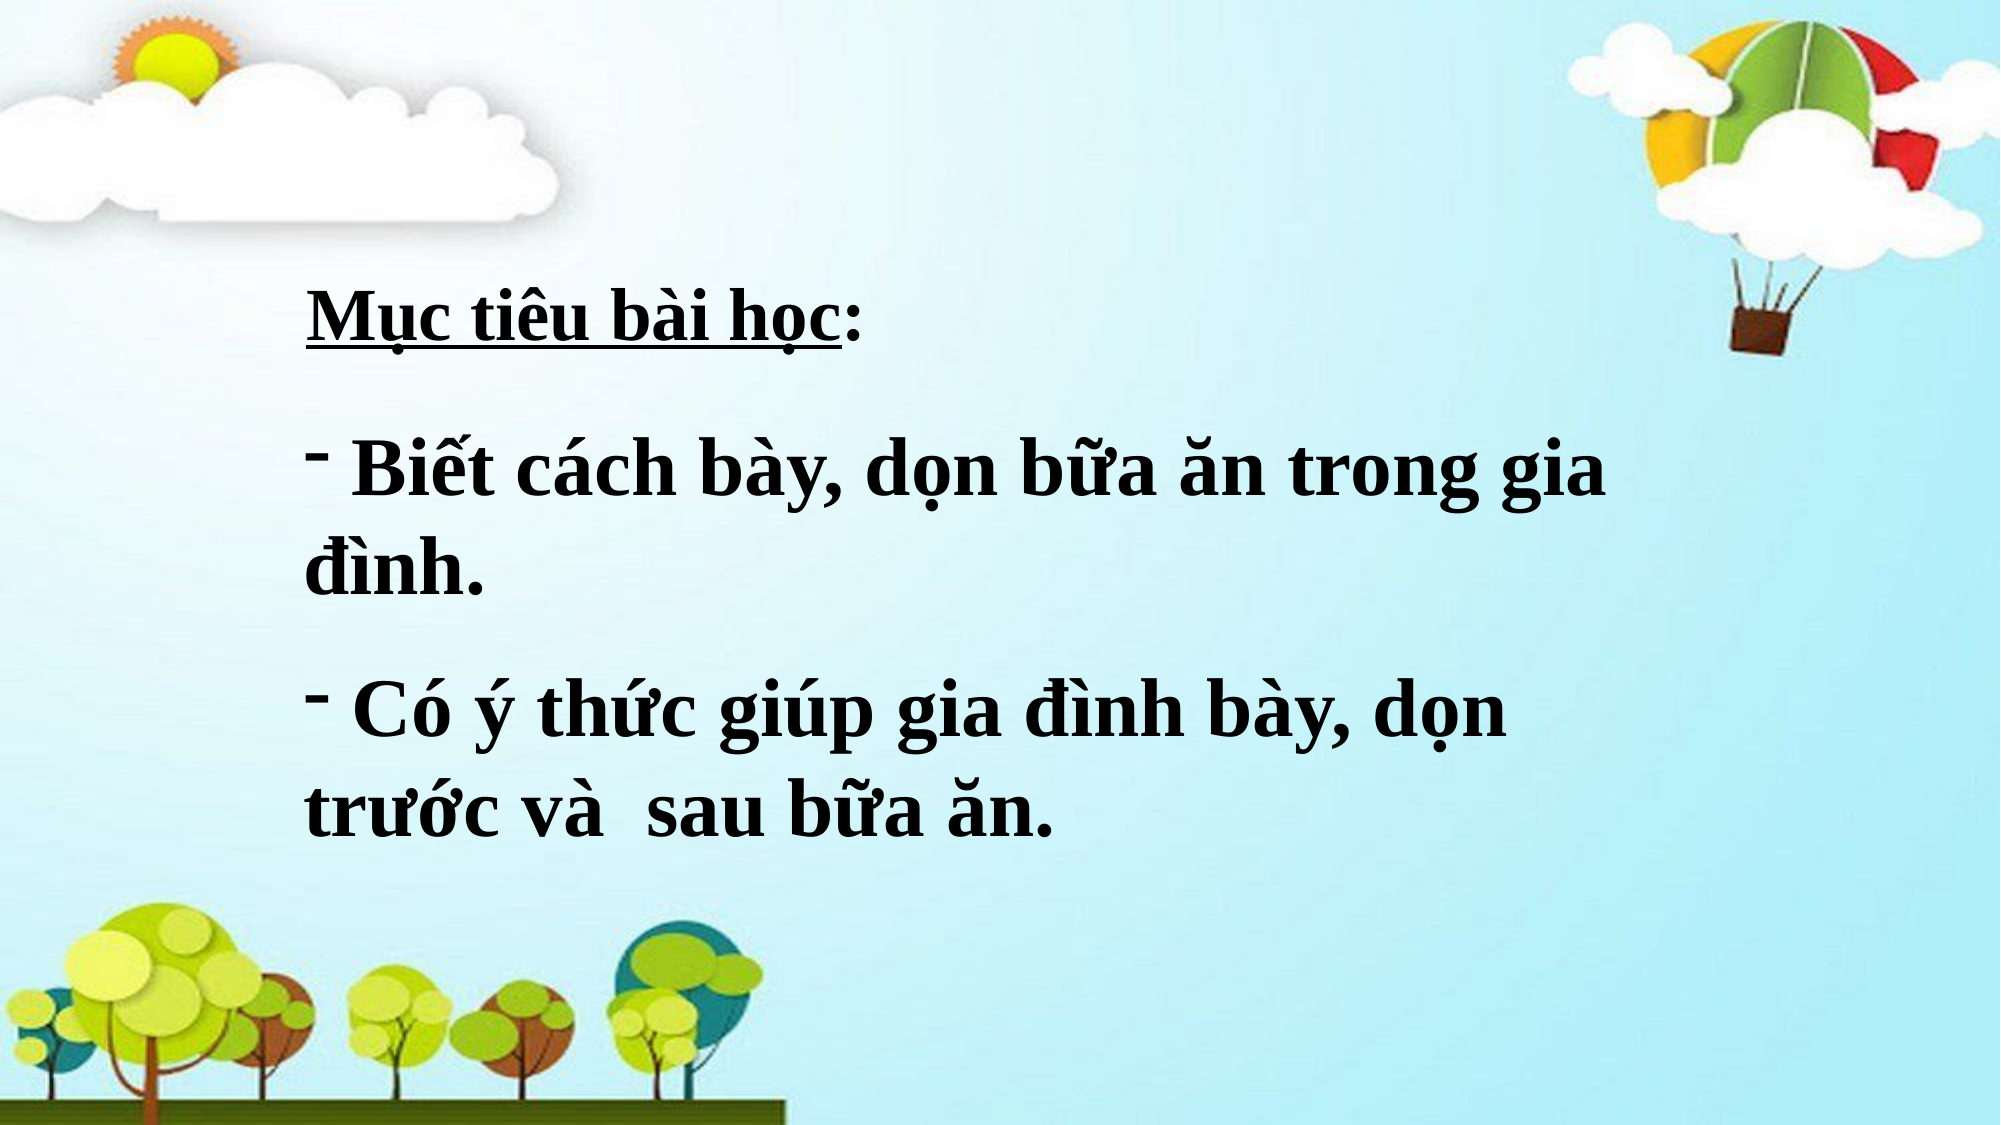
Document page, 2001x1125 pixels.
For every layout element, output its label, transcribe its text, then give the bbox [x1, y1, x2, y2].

picture [0, 0, 2001, 1125]
text_box Biết cách bày, dọn bữa ăn trong gia đình. Có ý thức giúp gia đình bày, dọn trước và sau bữa ăn. [288, 404, 1639, 989]
text_box Mục tiêu bài học: [291, 258, 901, 364]
